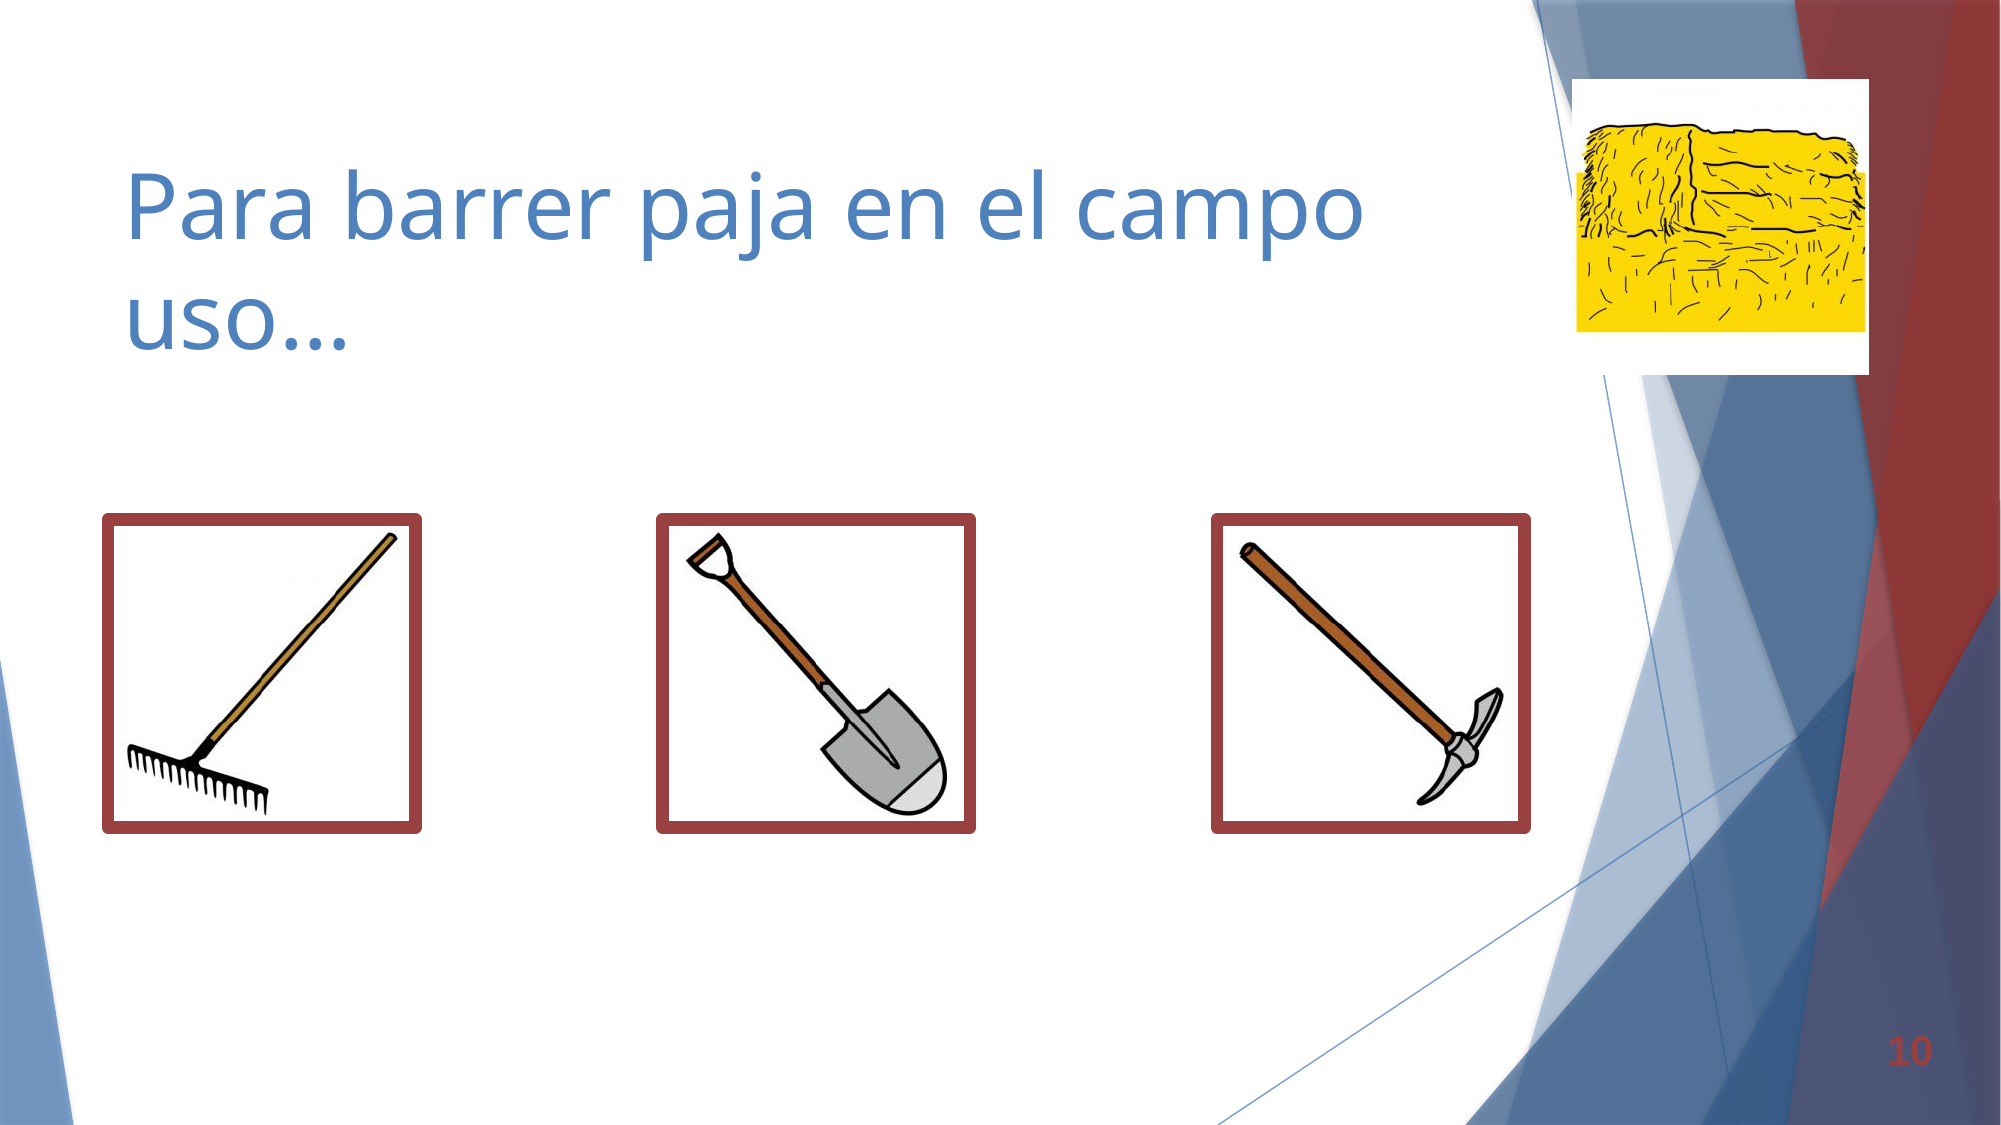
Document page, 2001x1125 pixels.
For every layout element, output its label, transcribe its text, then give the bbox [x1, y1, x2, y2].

picture [667, 525, 965, 822]
picture [1572, 79, 1869, 376]
picture [1222, 525, 1519, 822]
picture [113, 525, 410, 822]
title Para barrer paja en el campo uso… [108, 140, 1567, 375]
footer 10 [1868, 1018, 1953, 1079]
